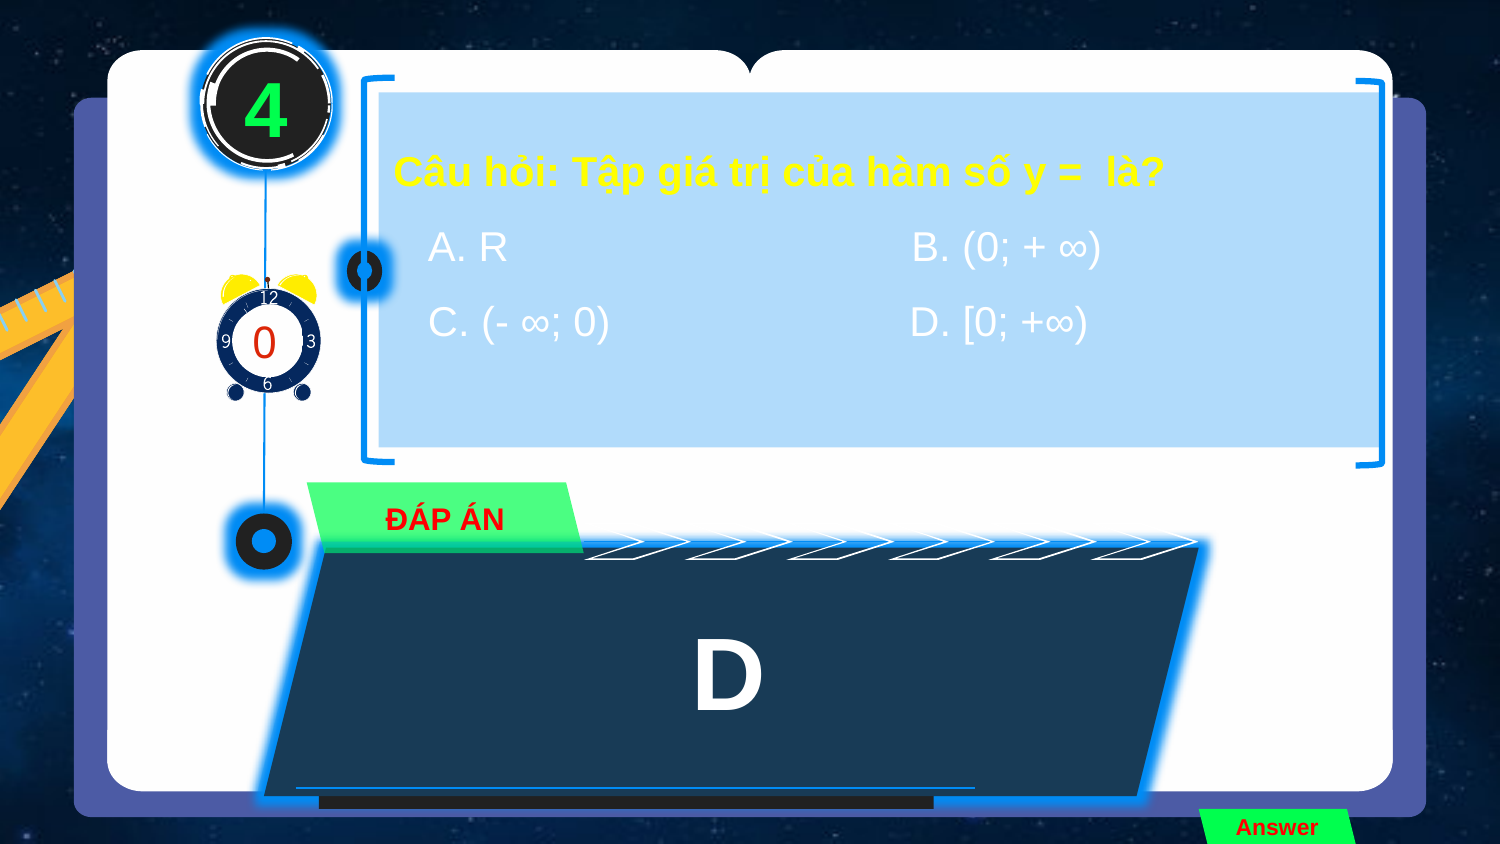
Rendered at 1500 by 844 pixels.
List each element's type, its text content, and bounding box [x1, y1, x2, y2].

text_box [235, 180, 293, 271]
picture [0, 401, 1205, 844]
text_box Answer [1198, 806, 1358, 844]
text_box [346, 77, 395, 463]
text_box [1355, 80, 1383, 467]
picture [215, 272, 322, 403]
picture [0, 0, 1500, 844]
picture [0, 331, 61, 423]
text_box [235, 411, 293, 570]
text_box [256, 482, 1201, 810]
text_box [199, 37, 333, 171]
